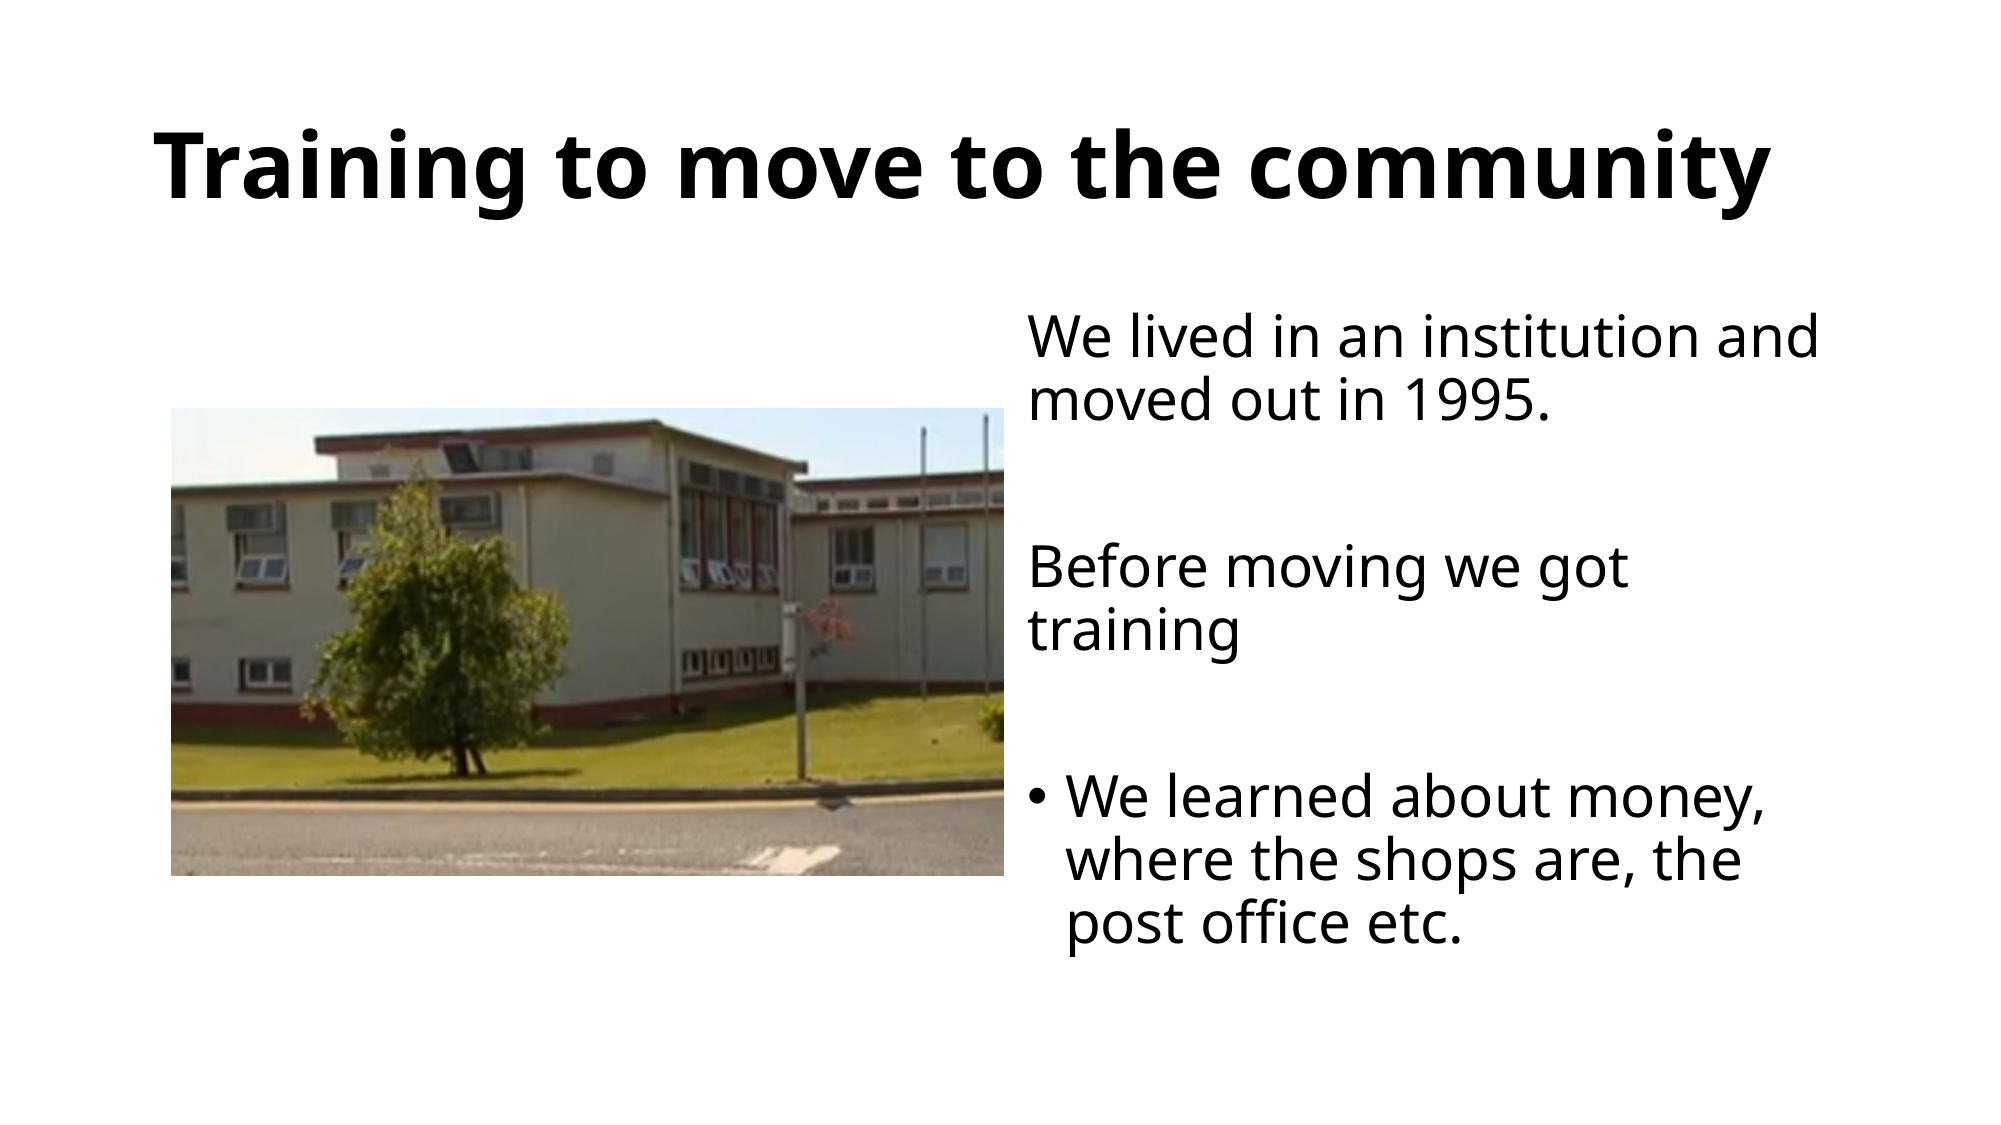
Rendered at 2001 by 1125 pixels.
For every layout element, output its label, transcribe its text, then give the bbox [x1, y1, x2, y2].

list We lived in an institution and moved out in 1995. Before moving we got training We learned about money, where the shops are, the post office etc. [1012, 299, 1863, 1014]
title Training to move to the community [137, 59, 1863, 278]
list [171, 408, 1004, 876]
